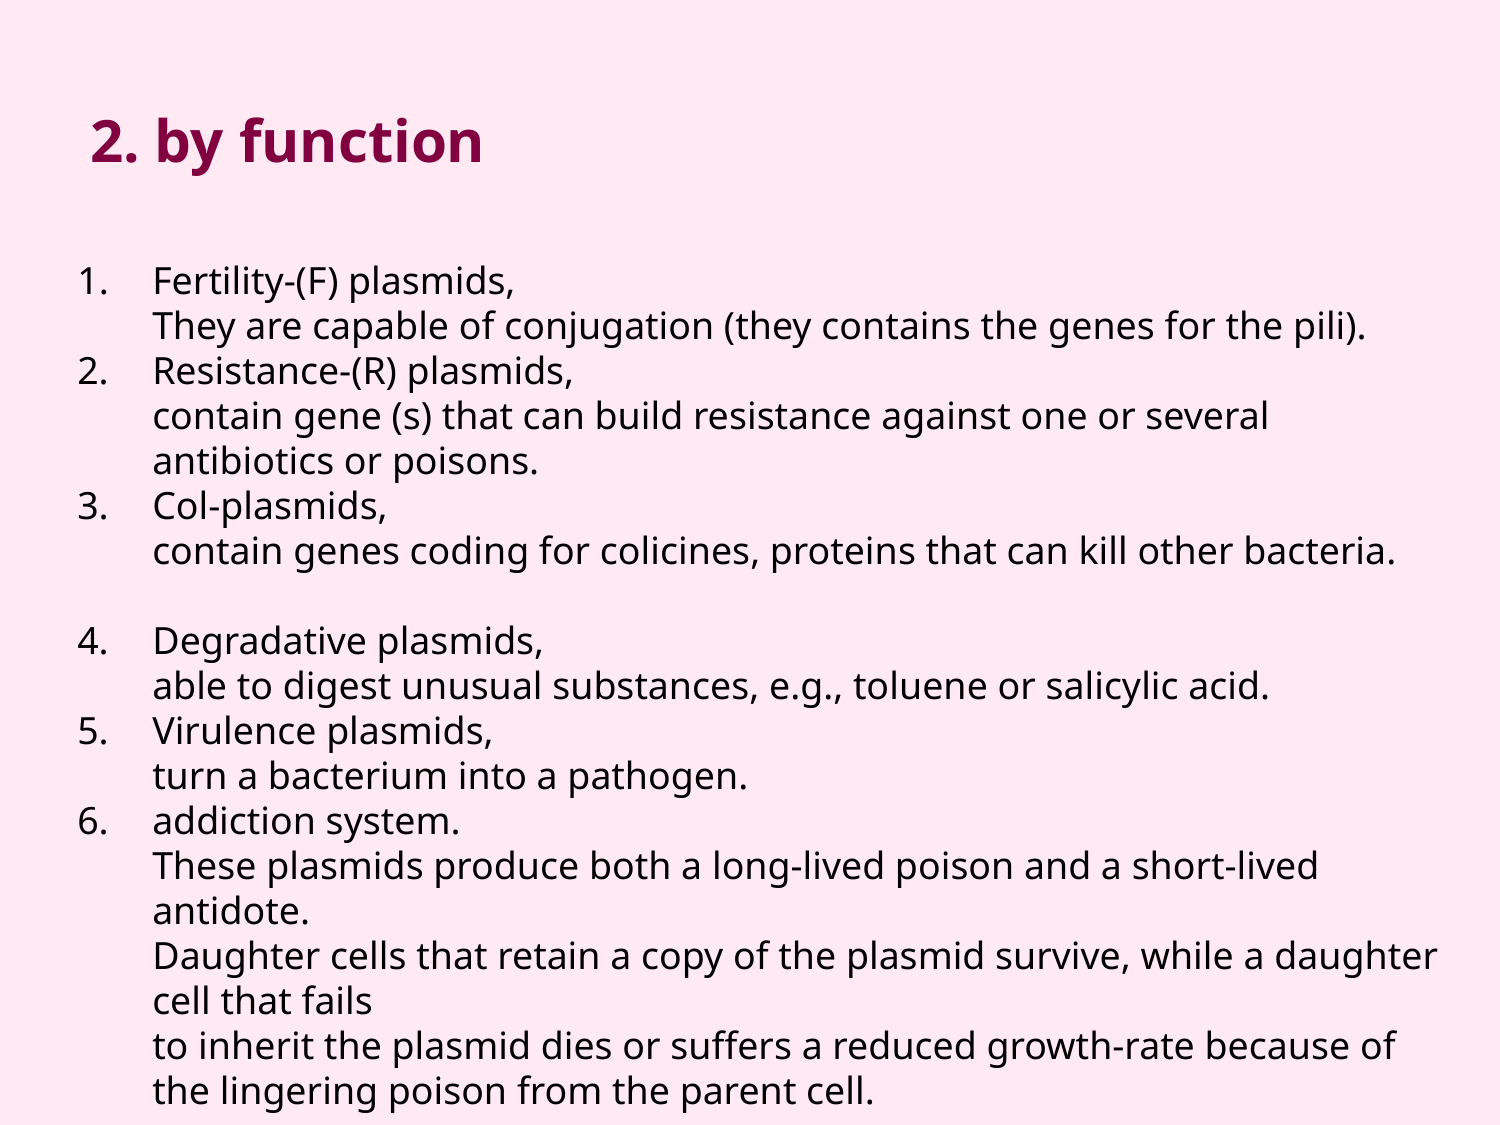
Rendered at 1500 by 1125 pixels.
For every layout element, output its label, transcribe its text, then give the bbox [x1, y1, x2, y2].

title 2. by function [75, 45, 1425, 233]
text_box 1. Fertility-(F) plasmids, They are capable of conjugation (they contains the genes for the pili). Resistance-(R) plasmids, contain gene (s) that can build resistance against one or several antibiotics or poisons. Col-plasmids, contain genes coding for colicines, proteins that can kill other bacteria. Degradative plasmids, able to digest unusual substances, e.g., toluene or salicylic acid. Virulence plasmids, turn a bacterium into a pathogen. addiction system. These plasmids produce both a long-lived poison and a short-lived antidote. Daughter cells that retain a copy of the plasmid survive, while a daughter cell that fails to inherit the plasmid dies or suffers a reduced growth-rate because of the lingering poison from the parent cell. [62, 249, 1463, 1120]
